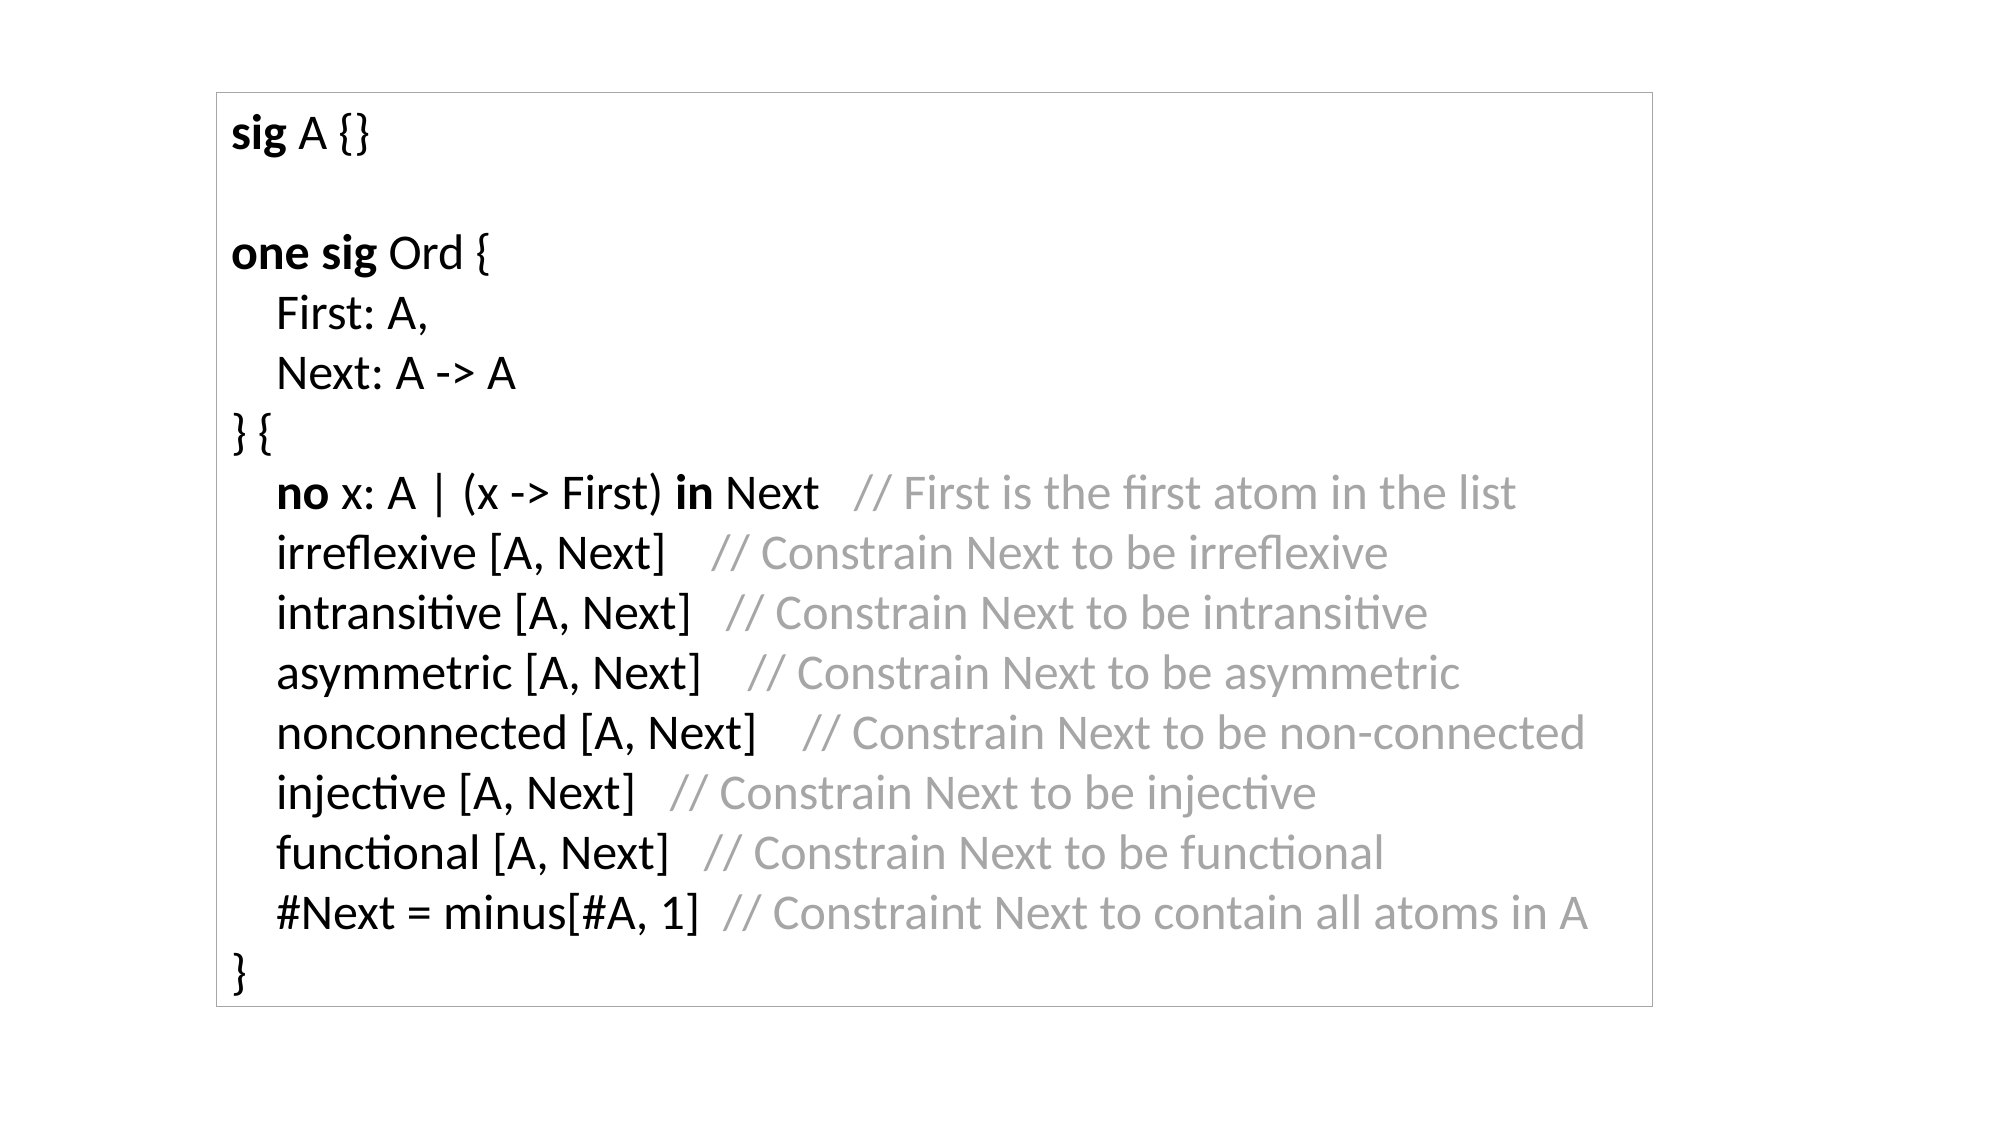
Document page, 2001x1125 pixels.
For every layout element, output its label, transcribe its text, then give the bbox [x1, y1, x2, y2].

text_box sig A {} one sig Ord { First: A, Next: A -> A } { no x: A | (x -> First) in Next // First is the first atom in the list irreflexive [A, Next] // Constrain Next to be irreflexive intransitive [A, Next] // Constrain Next to be intransitive asymmetric [A, Next] // Constrain Next to be asymmetric nonconnected [A, Next] // Constrain Next to be non-connected injective [A, Next] // Constrain Next to be injective functional [A, Next] // Constrain Next to be functional #Next = minus[#A, 1] // Constraint Next to contain all atoms in A } [216, 92, 1653, 1007]
